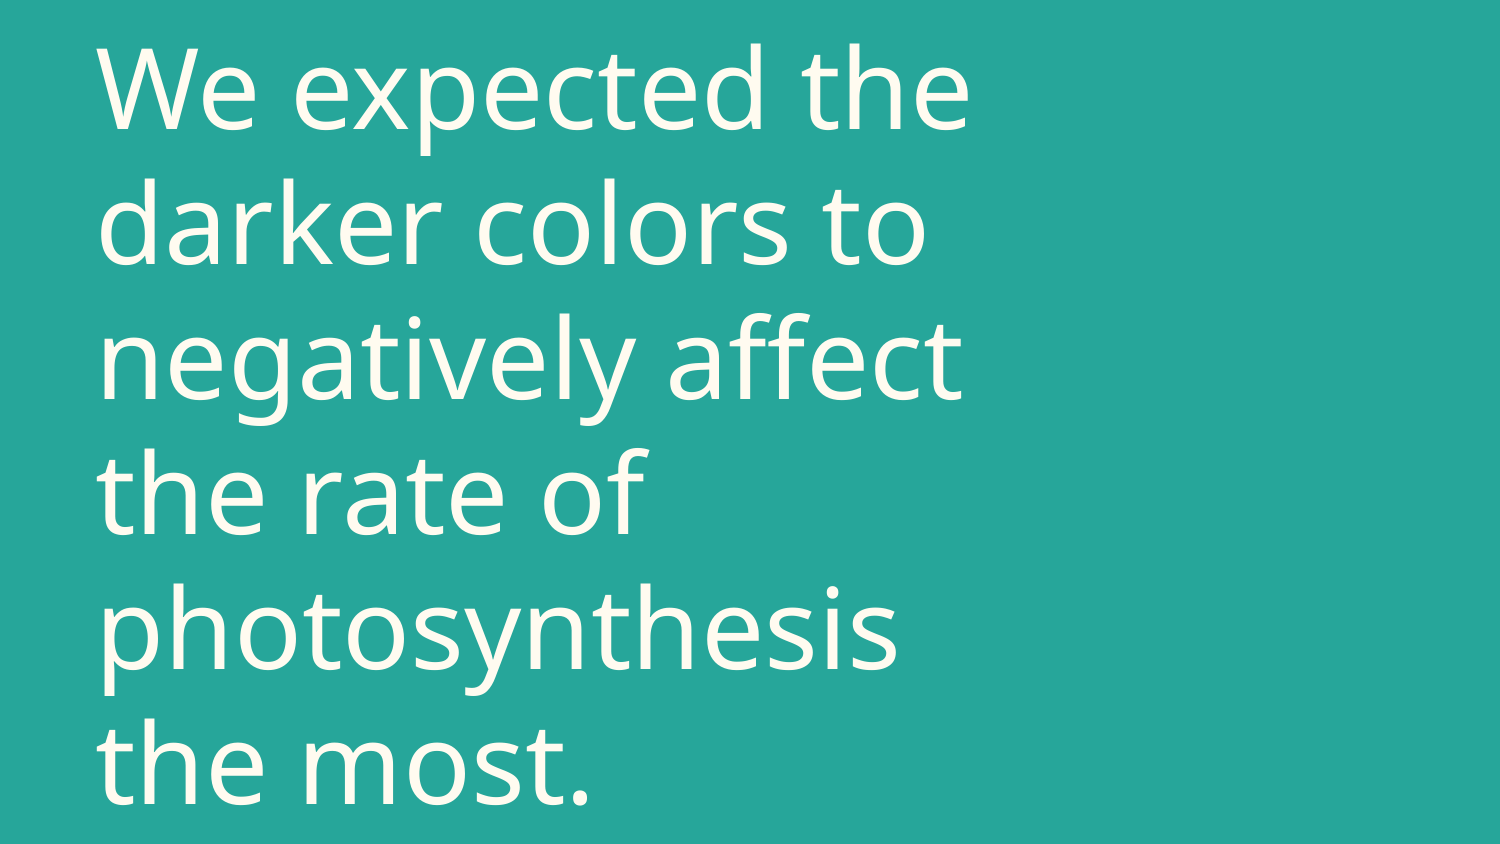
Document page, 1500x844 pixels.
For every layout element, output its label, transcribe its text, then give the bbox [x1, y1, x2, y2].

title We expected the darker colors to negatively affect the rate of photosynthesis the most. [80, 86, 1000, 758]
